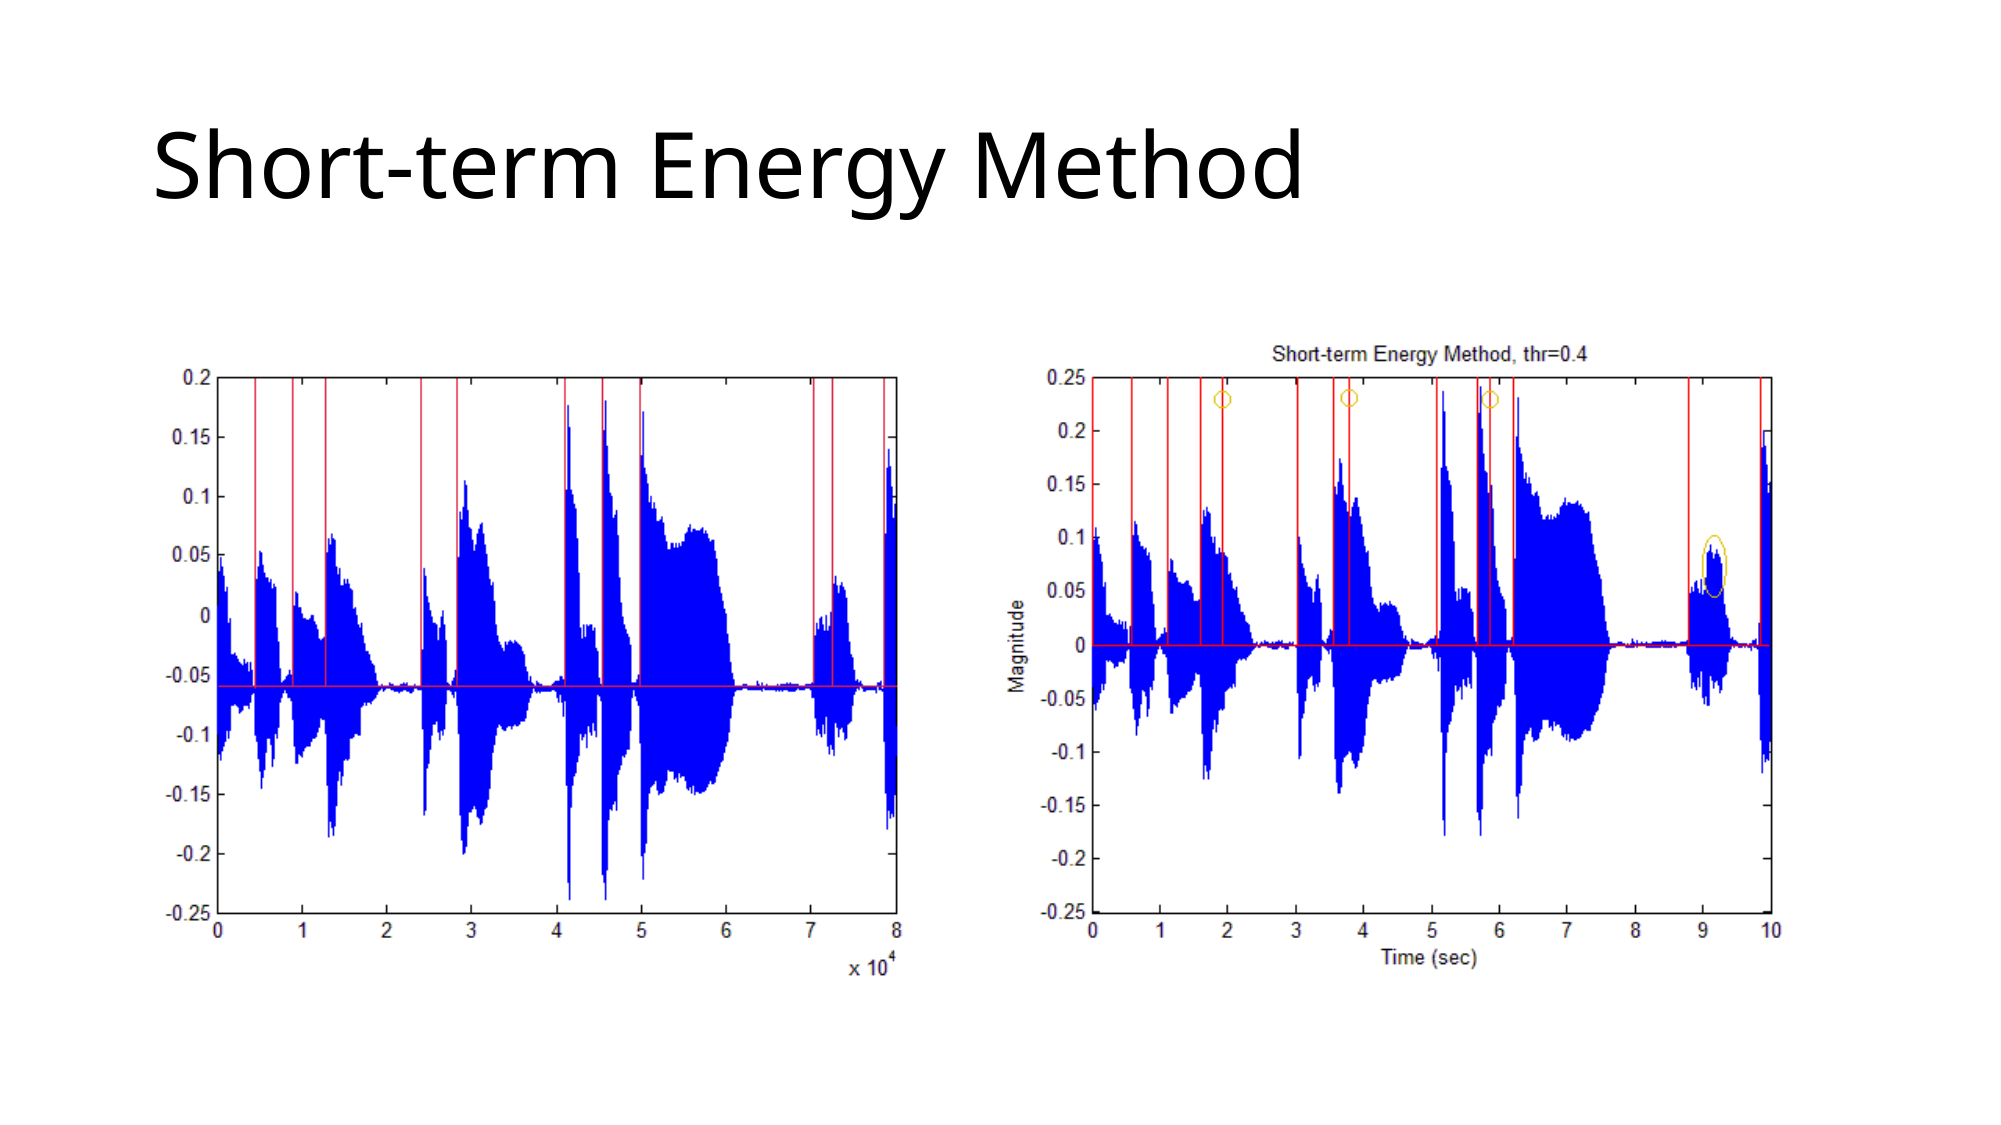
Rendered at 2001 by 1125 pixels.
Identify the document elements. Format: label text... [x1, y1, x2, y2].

picture [103, 327, 978, 985]
title Short-term Energy Method [137, 59, 1863, 278]
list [978, 327, 1854, 985]
